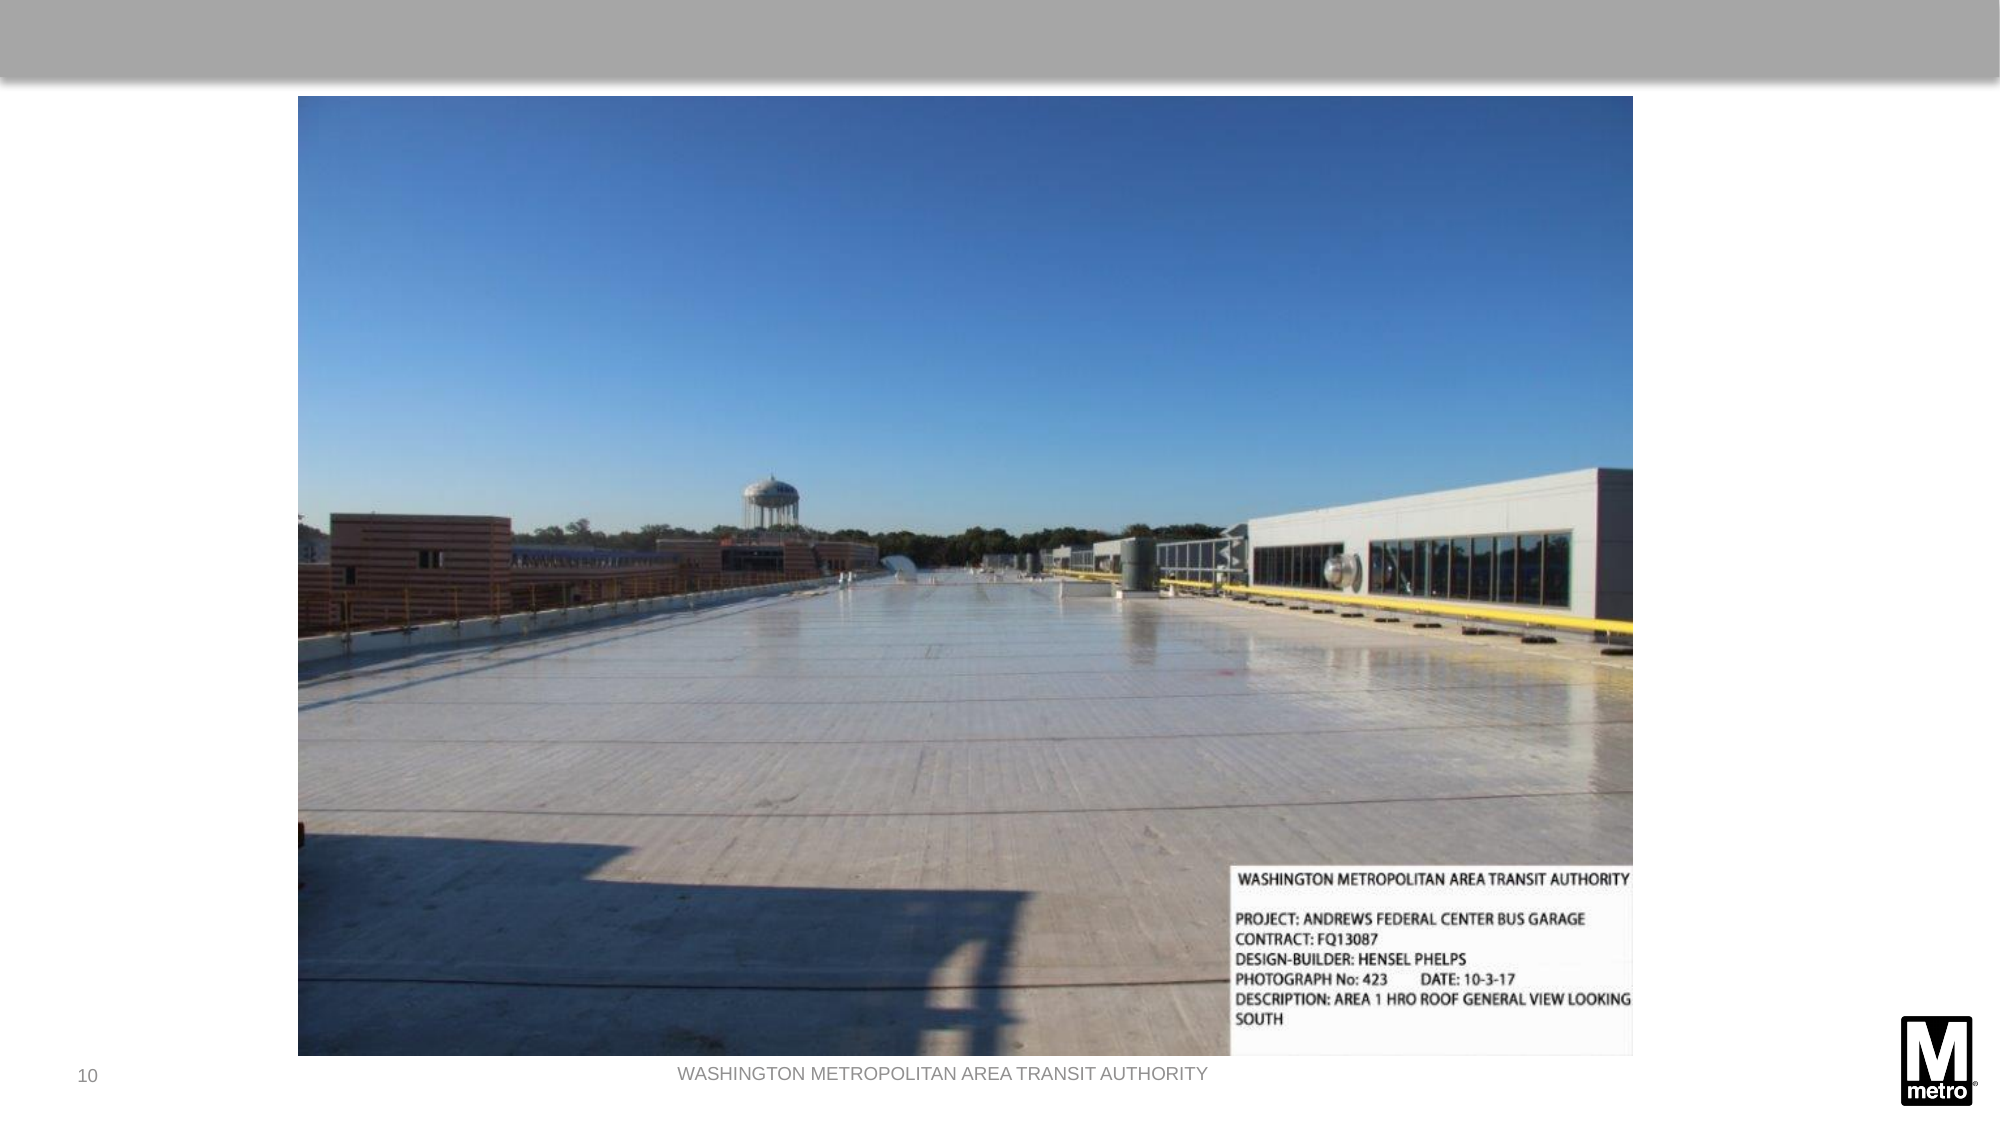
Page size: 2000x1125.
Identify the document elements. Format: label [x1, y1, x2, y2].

picture [298, 95, 1633, 1056]
picture [1901, 1016, 1978, 1106]
